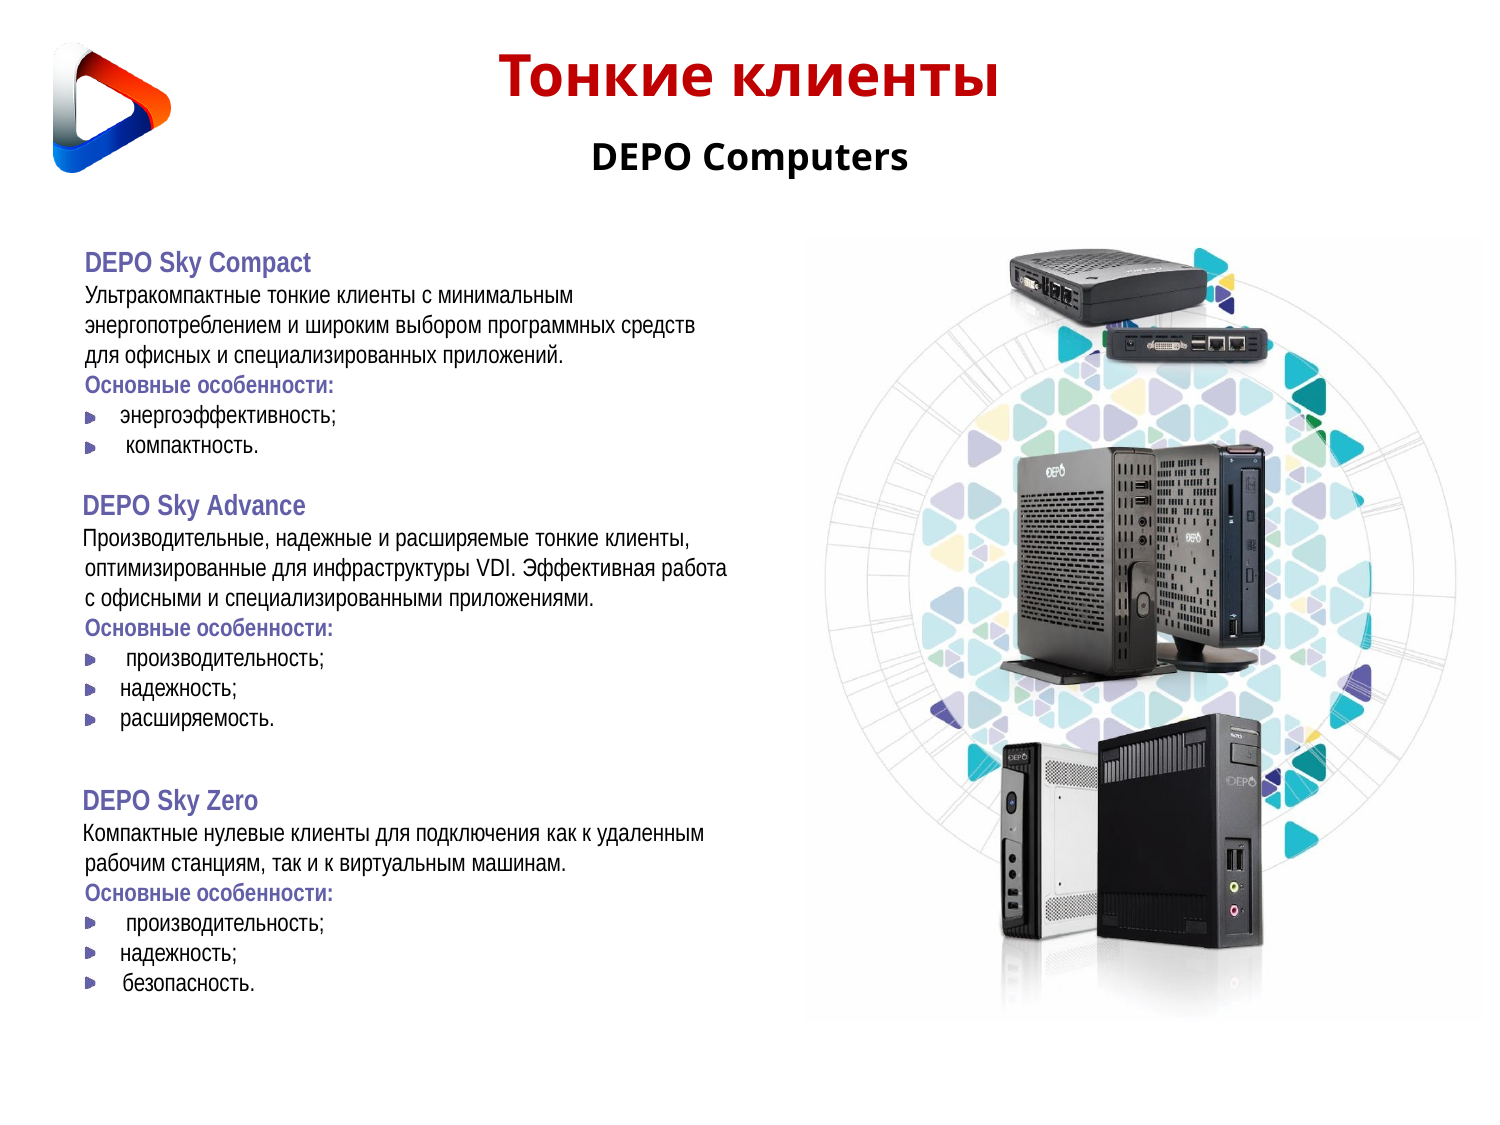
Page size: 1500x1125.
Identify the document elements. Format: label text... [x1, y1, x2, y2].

picture [52, 42, 171, 173]
text_box Тонкие клиенты [483, 30, 1016, 116]
text_box DEPO Computers [575, 125, 924, 186]
text_box [84, 976, 96, 989]
text_box DEPO Sky Compact Ультракомпактные тонкие клиенты с минимальным энергопотреблением и широким выбором программных средств для офисных и специализированных приложений. Основные особенности: энергоэффективность; компактность. DEPO Sky Advance Производительные, надежные и расширяемые тонкие клиенты, оптимизированные для инфраструктуры VDI. Эффективная работа с офисными и специализированными приложениями. Основные особенности: производительность; надежность; расширяемость. DEPO Sky Zero Компактные нулевые клиенты для подключения как к удаленным рабочим станциям, так и к виртуальным машинам. Основные особенности: производительность; надежность; безопасность. [82, 241, 736, 997]
text_box [804, 237, 1482, 1022]
